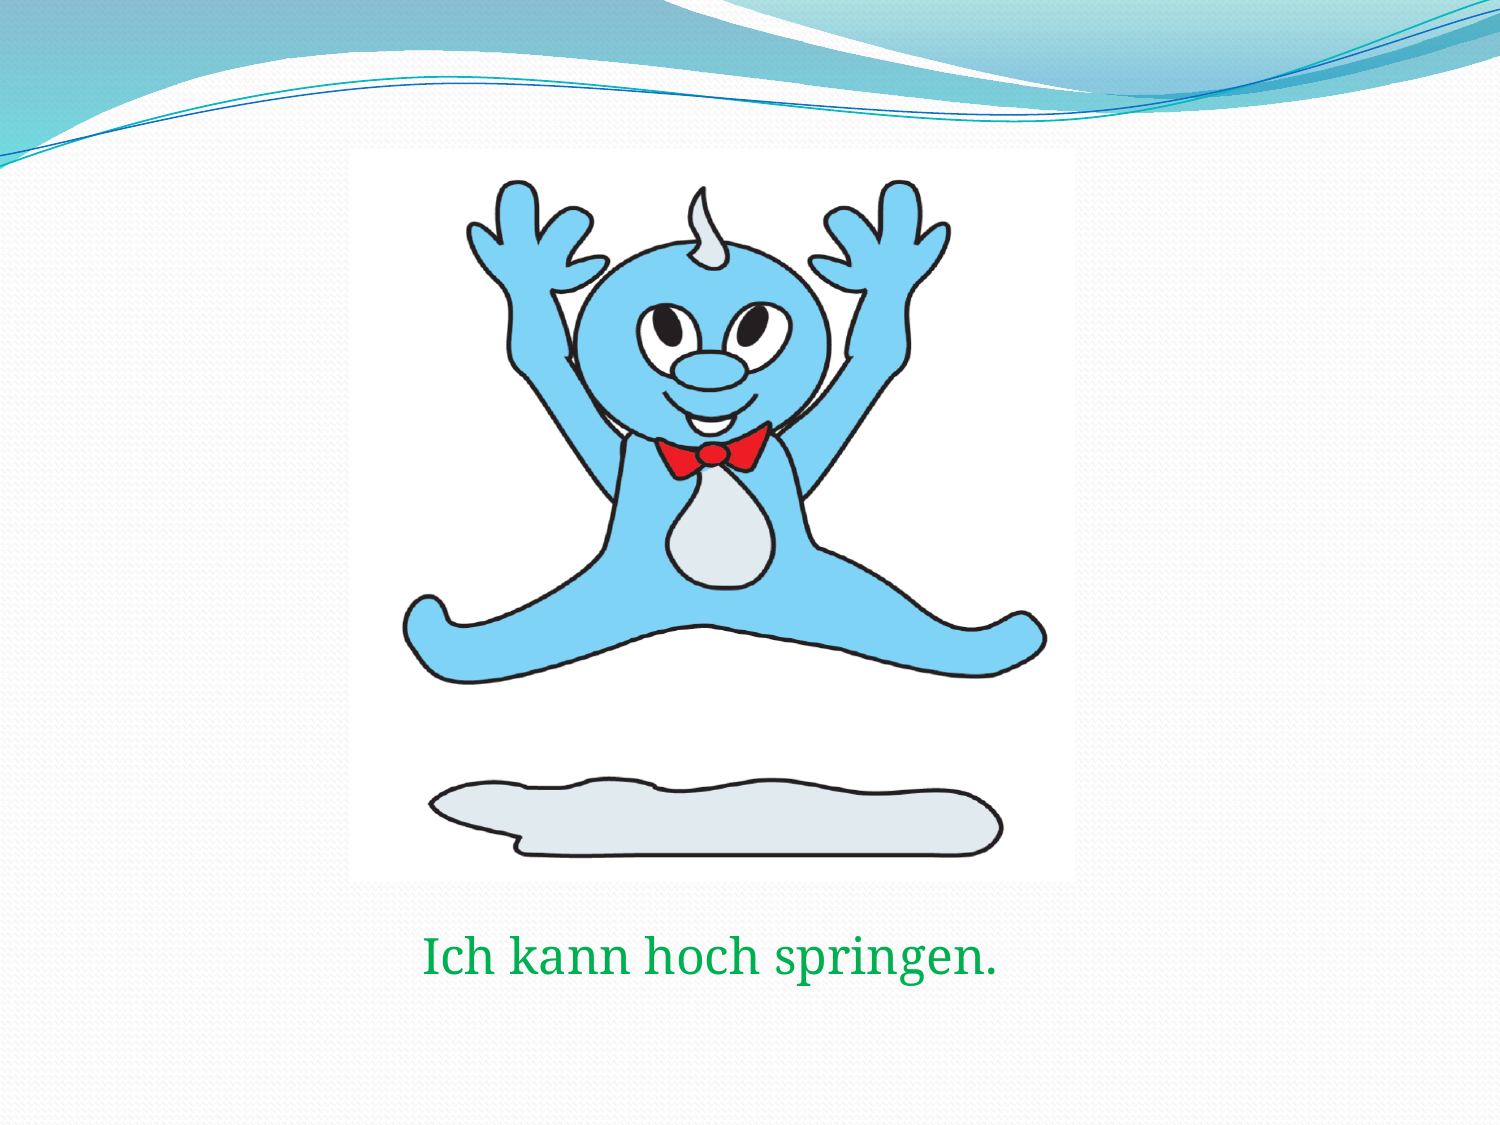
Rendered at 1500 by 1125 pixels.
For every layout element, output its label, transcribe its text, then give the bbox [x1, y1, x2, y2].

picture [344, 149, 1078, 879]
text_box Ich kann hoch springen. [407, 916, 1128, 992]
